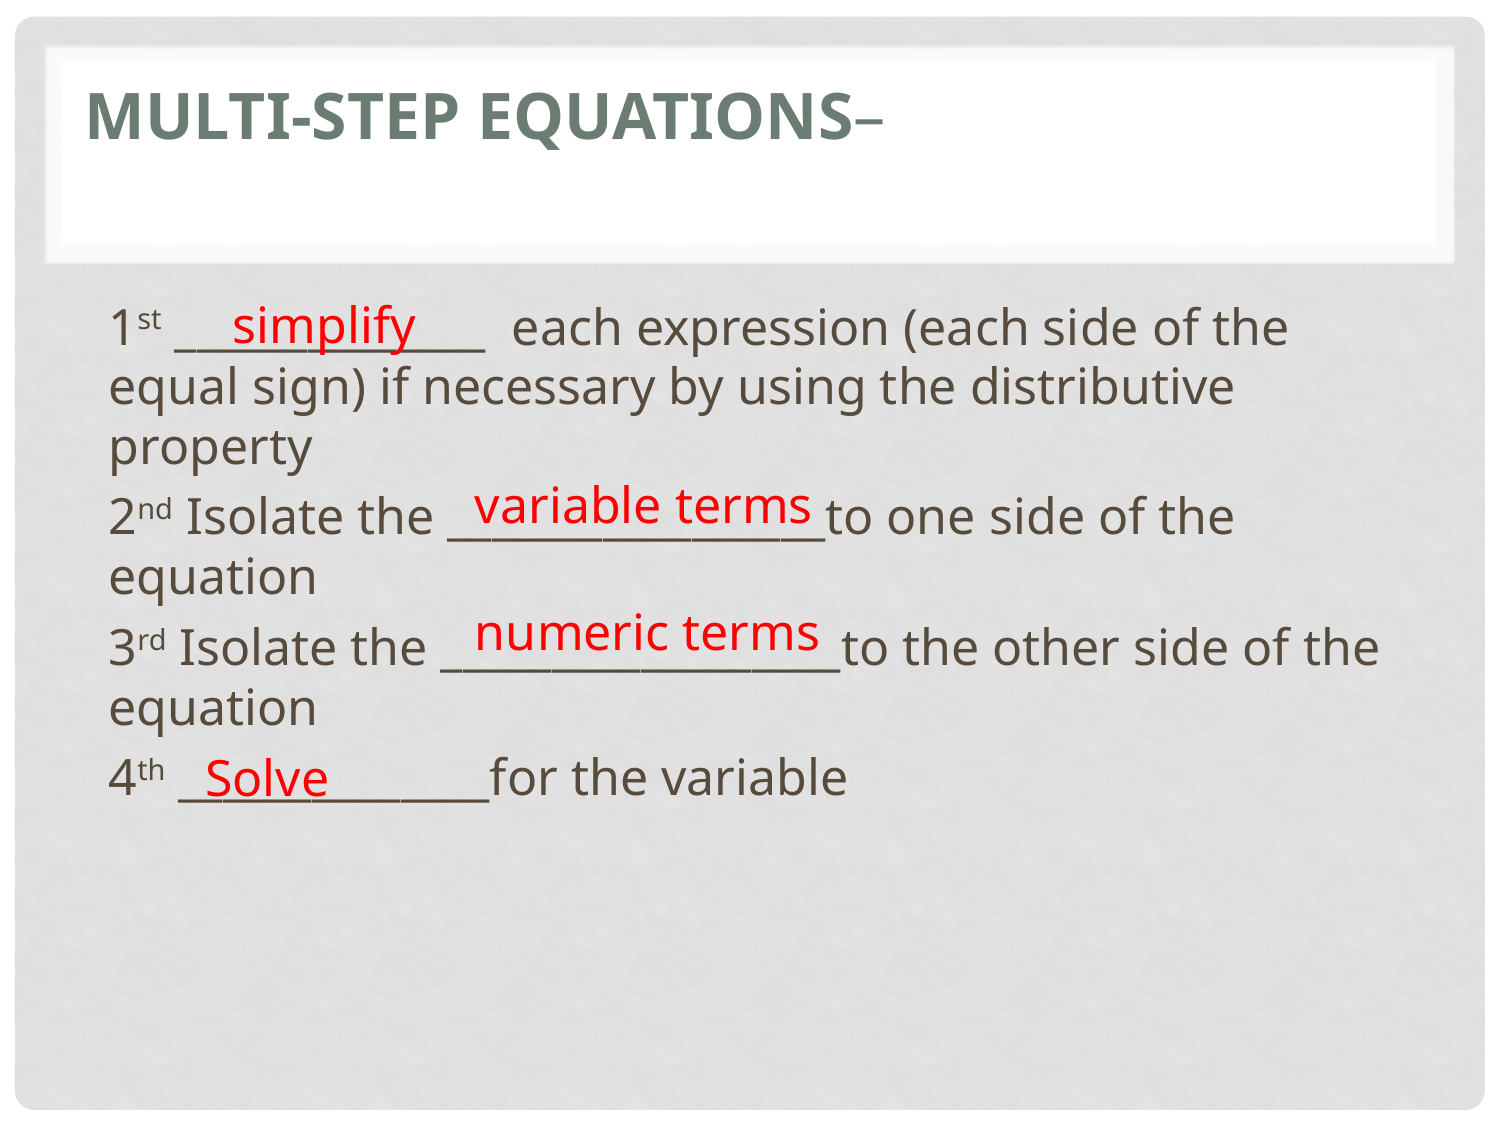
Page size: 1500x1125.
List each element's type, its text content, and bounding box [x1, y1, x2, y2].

text_box numeric terms [460, 593, 874, 669]
title Multi-step Equations– [69, 66, 1425, 238]
text_box variable terms [460, 465, 1069, 541]
list 1st ______________ each expression (each side of the equal sign) if necessary by using the distributive property 2nd Isolate the _________________to one side of the equation 3rd Isolate the __________________to the other side of the equation 4th ______________for the variable [75, 287, 1425, 1005]
text_box simplify [217, 286, 431, 361]
text_box Solve [190, 739, 567, 814]
